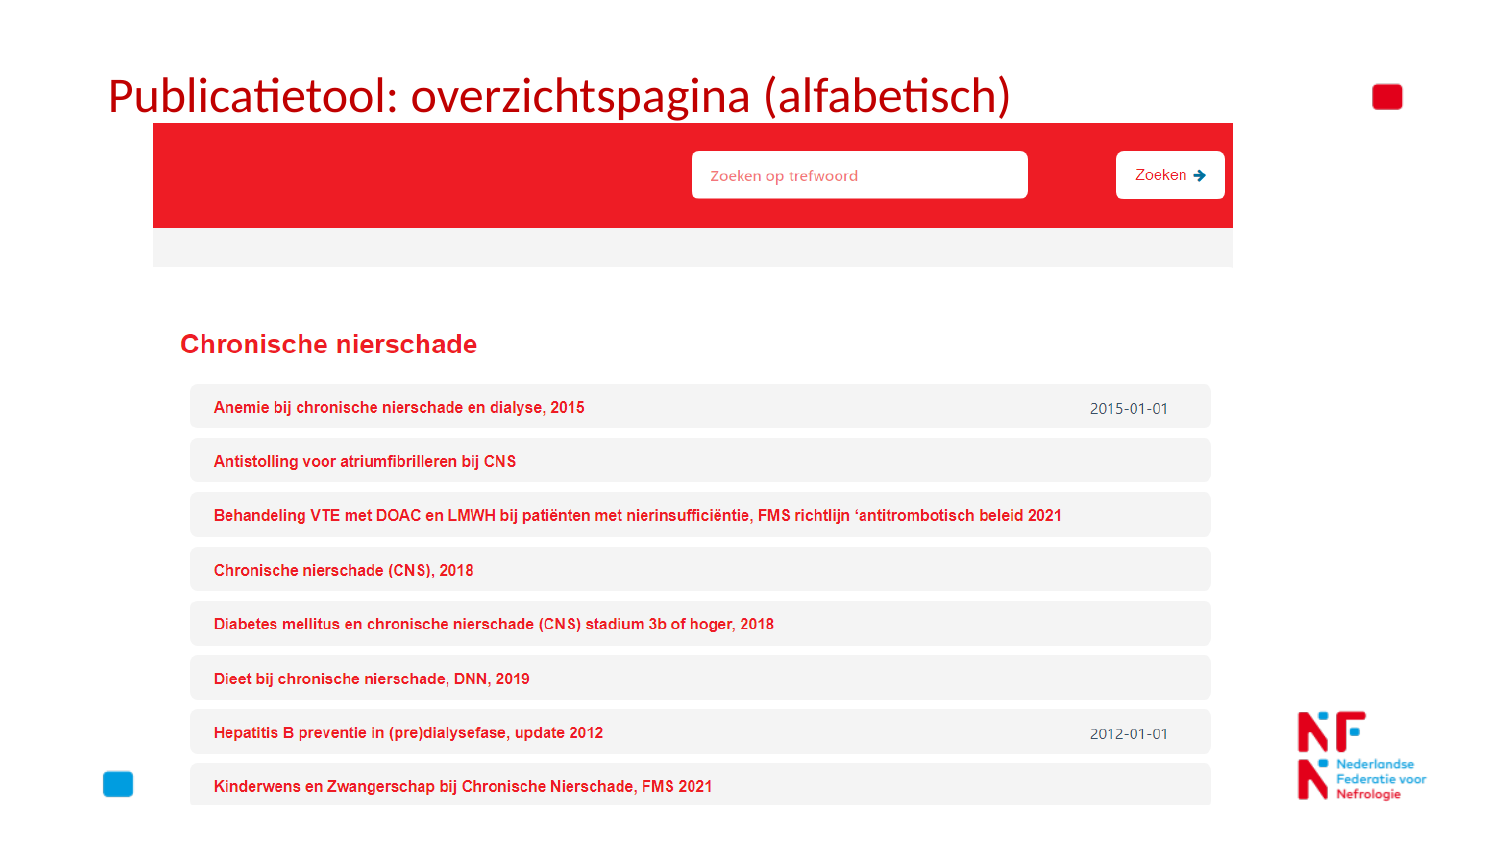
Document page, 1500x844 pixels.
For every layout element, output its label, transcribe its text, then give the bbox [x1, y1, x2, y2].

text_box Publicatietool: overzichtspagina (alfabetisch) [93, 24, 1342, 130]
picture [153, 123, 1234, 805]
